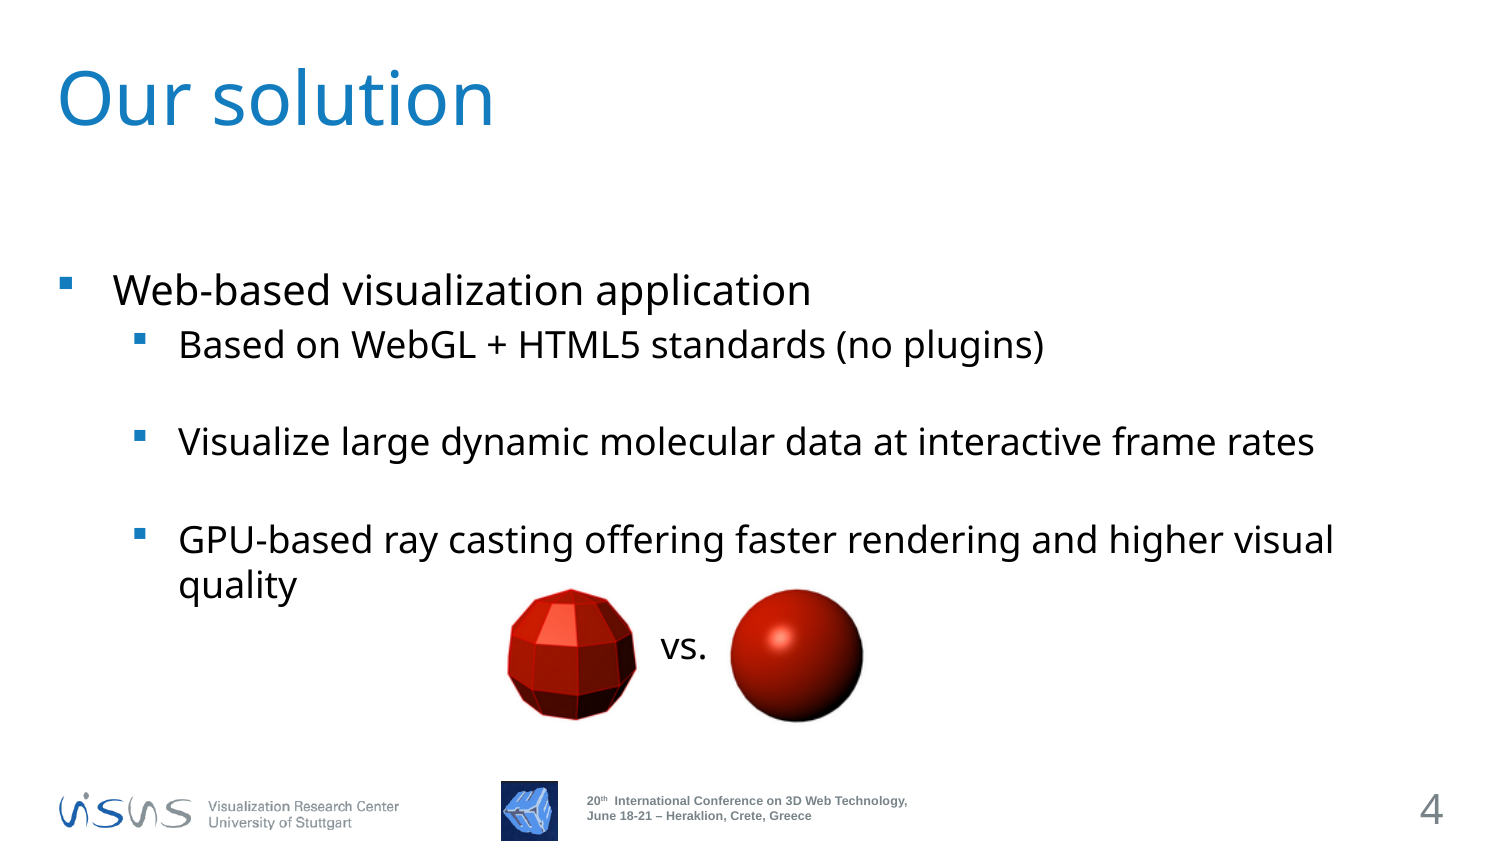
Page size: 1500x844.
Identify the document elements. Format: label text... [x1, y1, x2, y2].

picture [59, 792, 399, 830]
slide_number 4 [1014, 785, 1459, 838]
picture [501, 781, 558, 841]
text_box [489, 575, 879, 738]
list Web-based visualization application Based on WebGL + HTML5 standards (no plugins) Visualize large dynamic molecular data at interactive frame rates GPU-based ray casting offering faster rendering and higher visual quality [41, 197, 1459, 755]
title Our solution [41, 28, 1459, 163]
